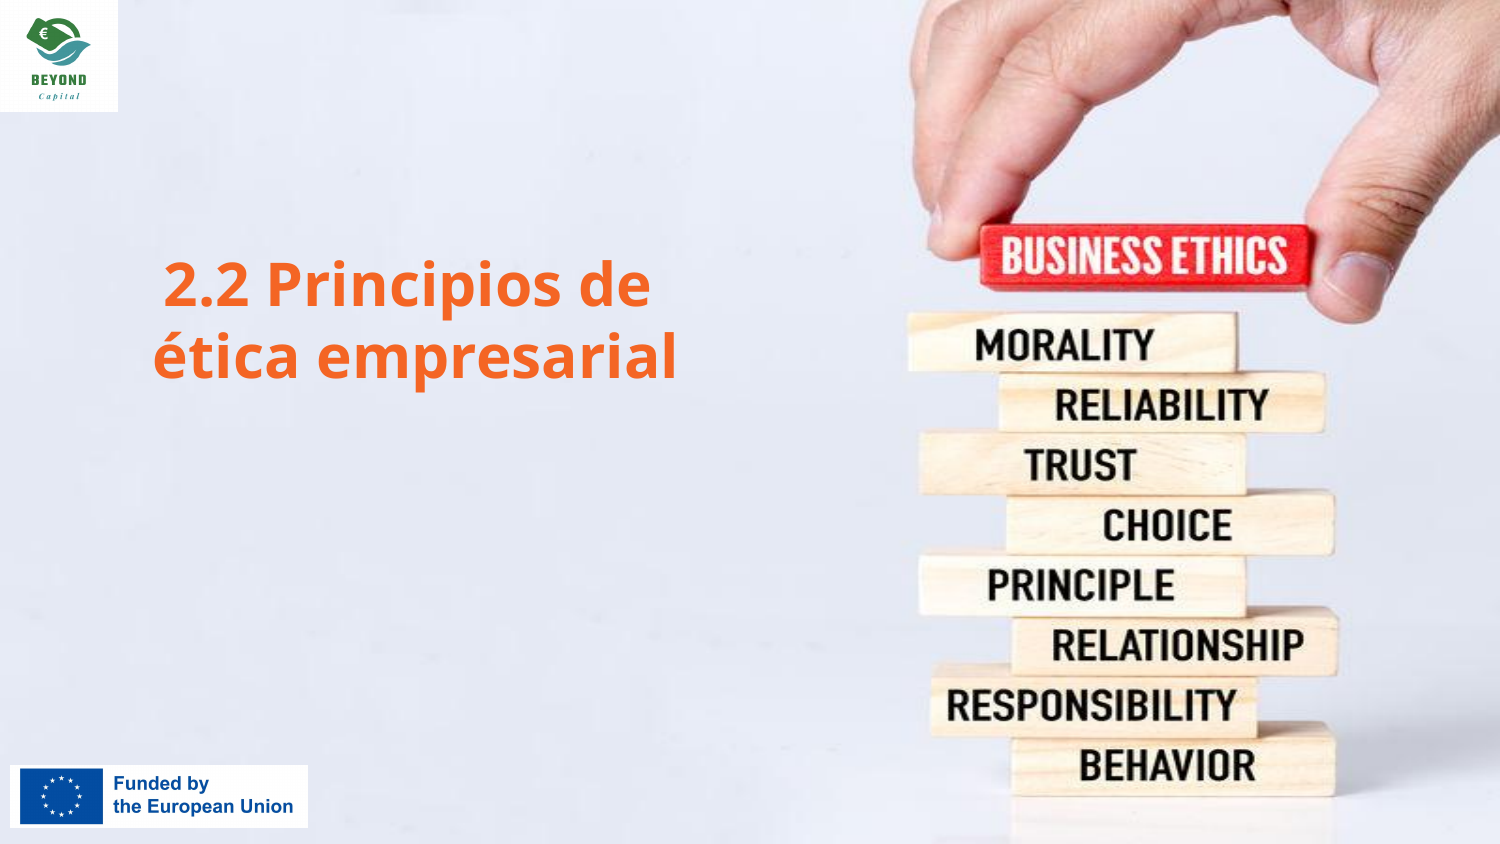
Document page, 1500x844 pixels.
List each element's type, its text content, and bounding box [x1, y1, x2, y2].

picture [0, 0, 1500, 844]
title 2.2 Principios de ética empresarial [0, 266, 1008, 371]
